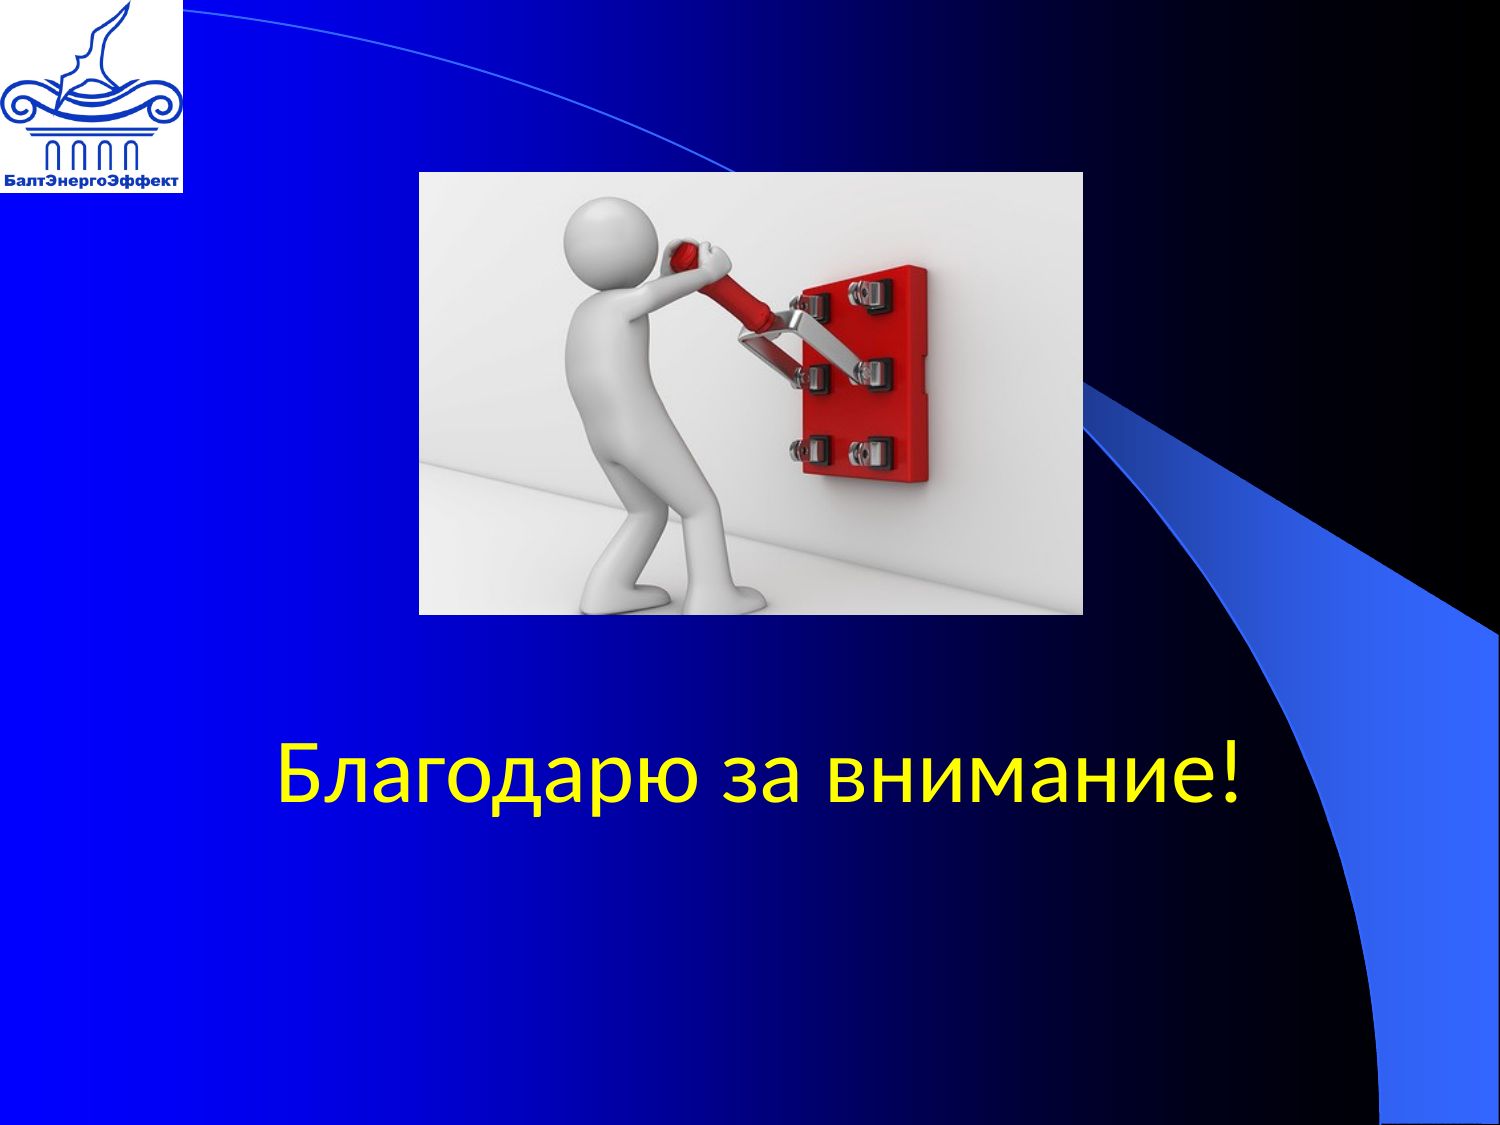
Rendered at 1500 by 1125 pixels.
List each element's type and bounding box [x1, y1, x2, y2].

picture [418, 172, 1083, 615]
text_box [0, 0, 1500, 1125]
